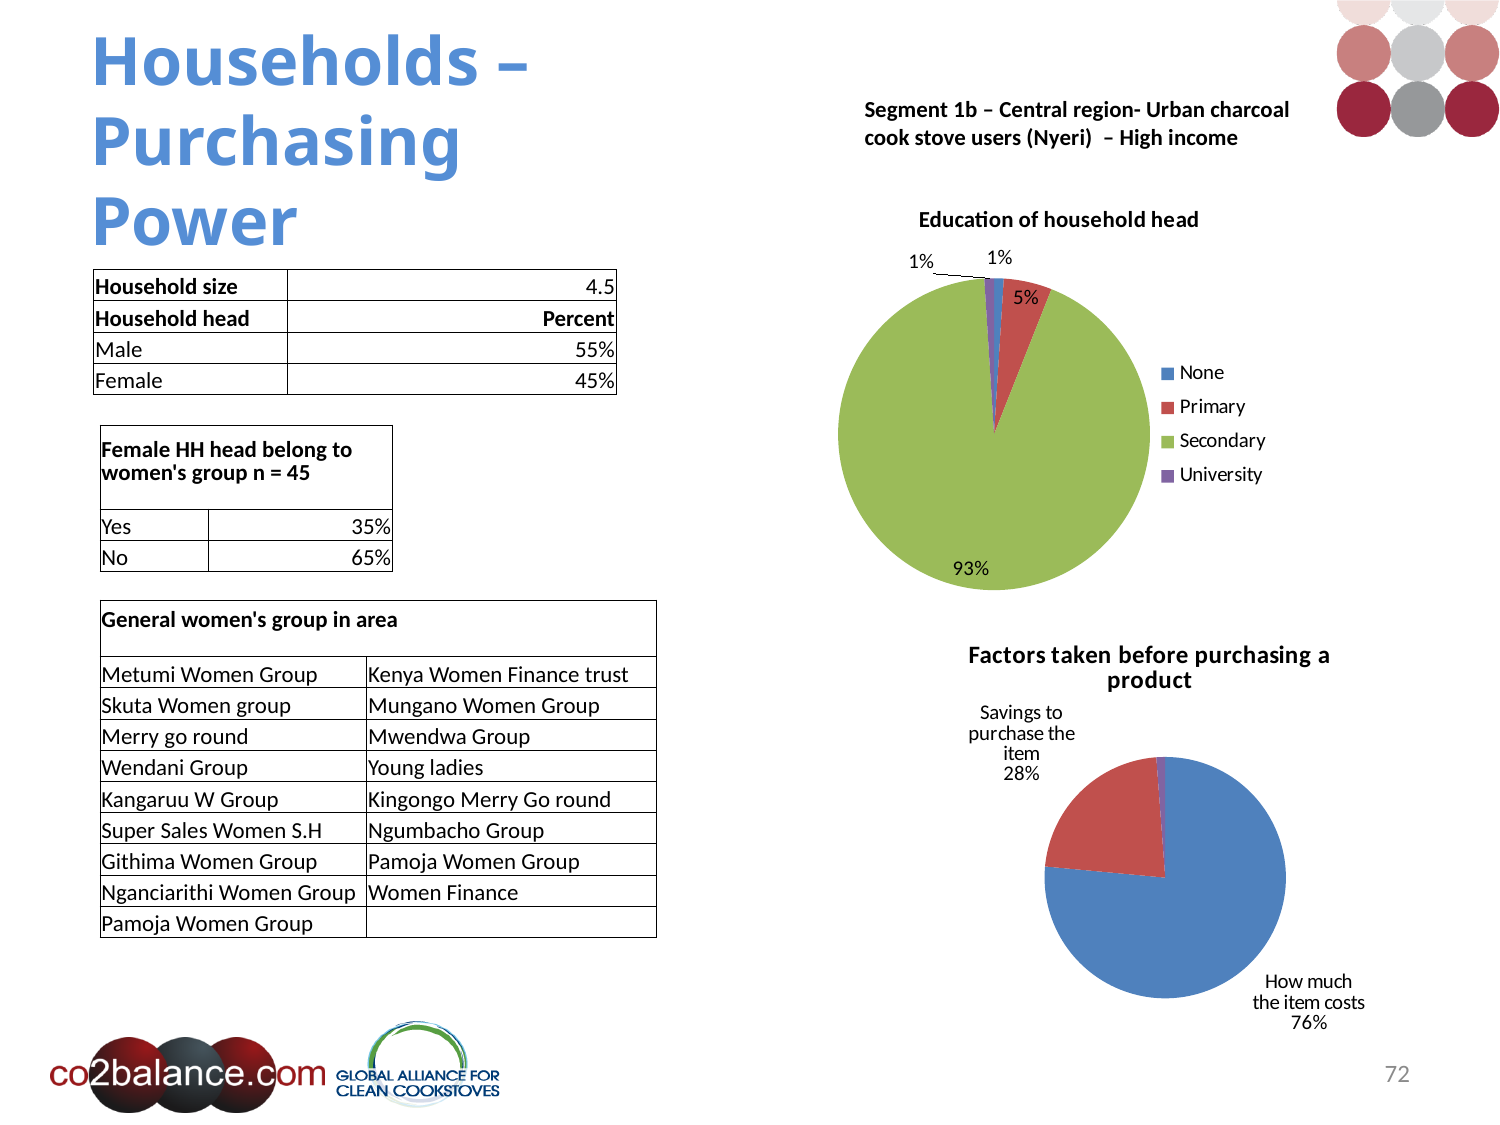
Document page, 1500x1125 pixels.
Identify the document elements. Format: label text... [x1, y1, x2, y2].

table_cell Household head [94, 301, 287, 332]
table_cell [367, 907, 656, 937]
table_cell 65% [209, 541, 392, 571]
table_cell Kenya Women Finance trust [367, 657, 656, 687]
text_box Segment 1b – Central region- Urban charcoal cook stove users (Nyeri) – High income [849, 87, 1343, 158]
table_header Female HH head belong to women's group n = 45 [101, 426, 392, 509]
table_cell Kangaruu W Group [101, 782, 366, 812]
table_cell Kingongo Merry Go round [367, 782, 656, 812]
table_cell Ngumbacho Group [367, 813, 656, 843]
table_cell Mwendwa Group [367, 720, 656, 750]
table_cell Nganciarithi Women Group [101, 876, 366, 906]
table_cell Wendani Group [101, 751, 366, 781]
table_cell Male [94, 333, 287, 363]
table_cell Skuta Women group [101, 688, 366, 719]
table_cell Pamoja Women Group [367, 844, 656, 875]
table_cell Mungano Women Group [367, 688, 656, 719]
table_cell Super Sales Women S.H [101, 813, 366, 843]
slide_number 72 [1074, 1059, 1425, 1103]
table_cell Percent [288, 301, 616, 332]
table_cell Women Finance [367, 876, 656, 906]
chart [878, 620, 1422, 1055]
title Households – Purchasing Power [75, 45, 668, 233]
table_cell Metumi Women Group [101, 657, 366, 687]
chart [761, 187, 1358, 599]
table_cell Young ladies [367, 751, 656, 781]
picture [1335, 0, 1500, 138]
table_cell Githima Women Group [101, 844, 366, 875]
table_cell Pamoja Women Group [101, 907, 366, 937]
table_cell No [101, 541, 208, 571]
table_cell Merry go round [101, 720, 366, 750]
table_cell Yes [101, 510, 208, 540]
table_cell Female [94, 364, 287, 394]
table_cell 45% [288, 364, 616, 394]
table_header Household size [94, 270, 287, 300]
table_header General women's group in area [101, 601, 656, 656]
table_header 4.5 [288, 270, 616, 300]
table_cell 55% [288, 333, 616, 363]
picture [50, 1012, 550, 1125]
table_cell 35% [209, 510, 392, 540]
